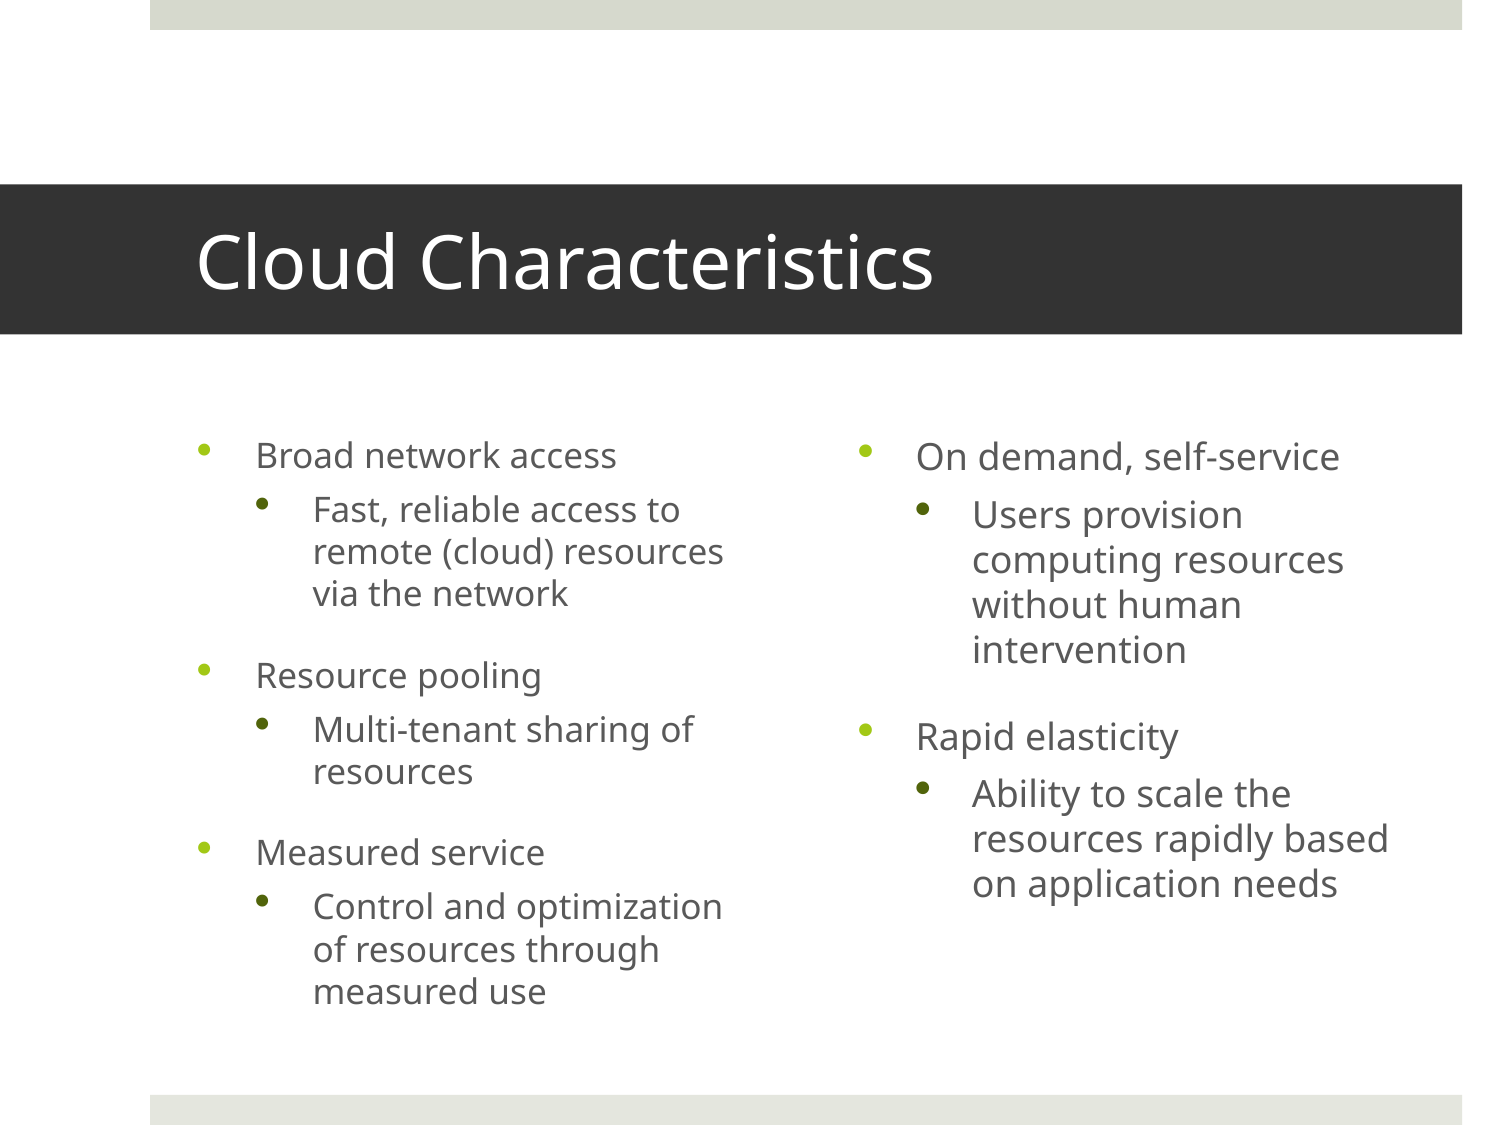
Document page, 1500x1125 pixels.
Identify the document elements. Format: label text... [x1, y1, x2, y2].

list Broad network access Fast, reliable access to remote (cloud) resources via the network Resource pooling Multi-tenant sharing of resources Measured service Control and optimization of resources through measured use [183, 425, 769, 1030]
title Cloud Characteristics [0, 184, 1463, 335]
list On demand, self-service Users provision computing resources without human intervention Rapid elasticity Ability to scale the resources rapidly based on application needs [844, 425, 1430, 1030]
